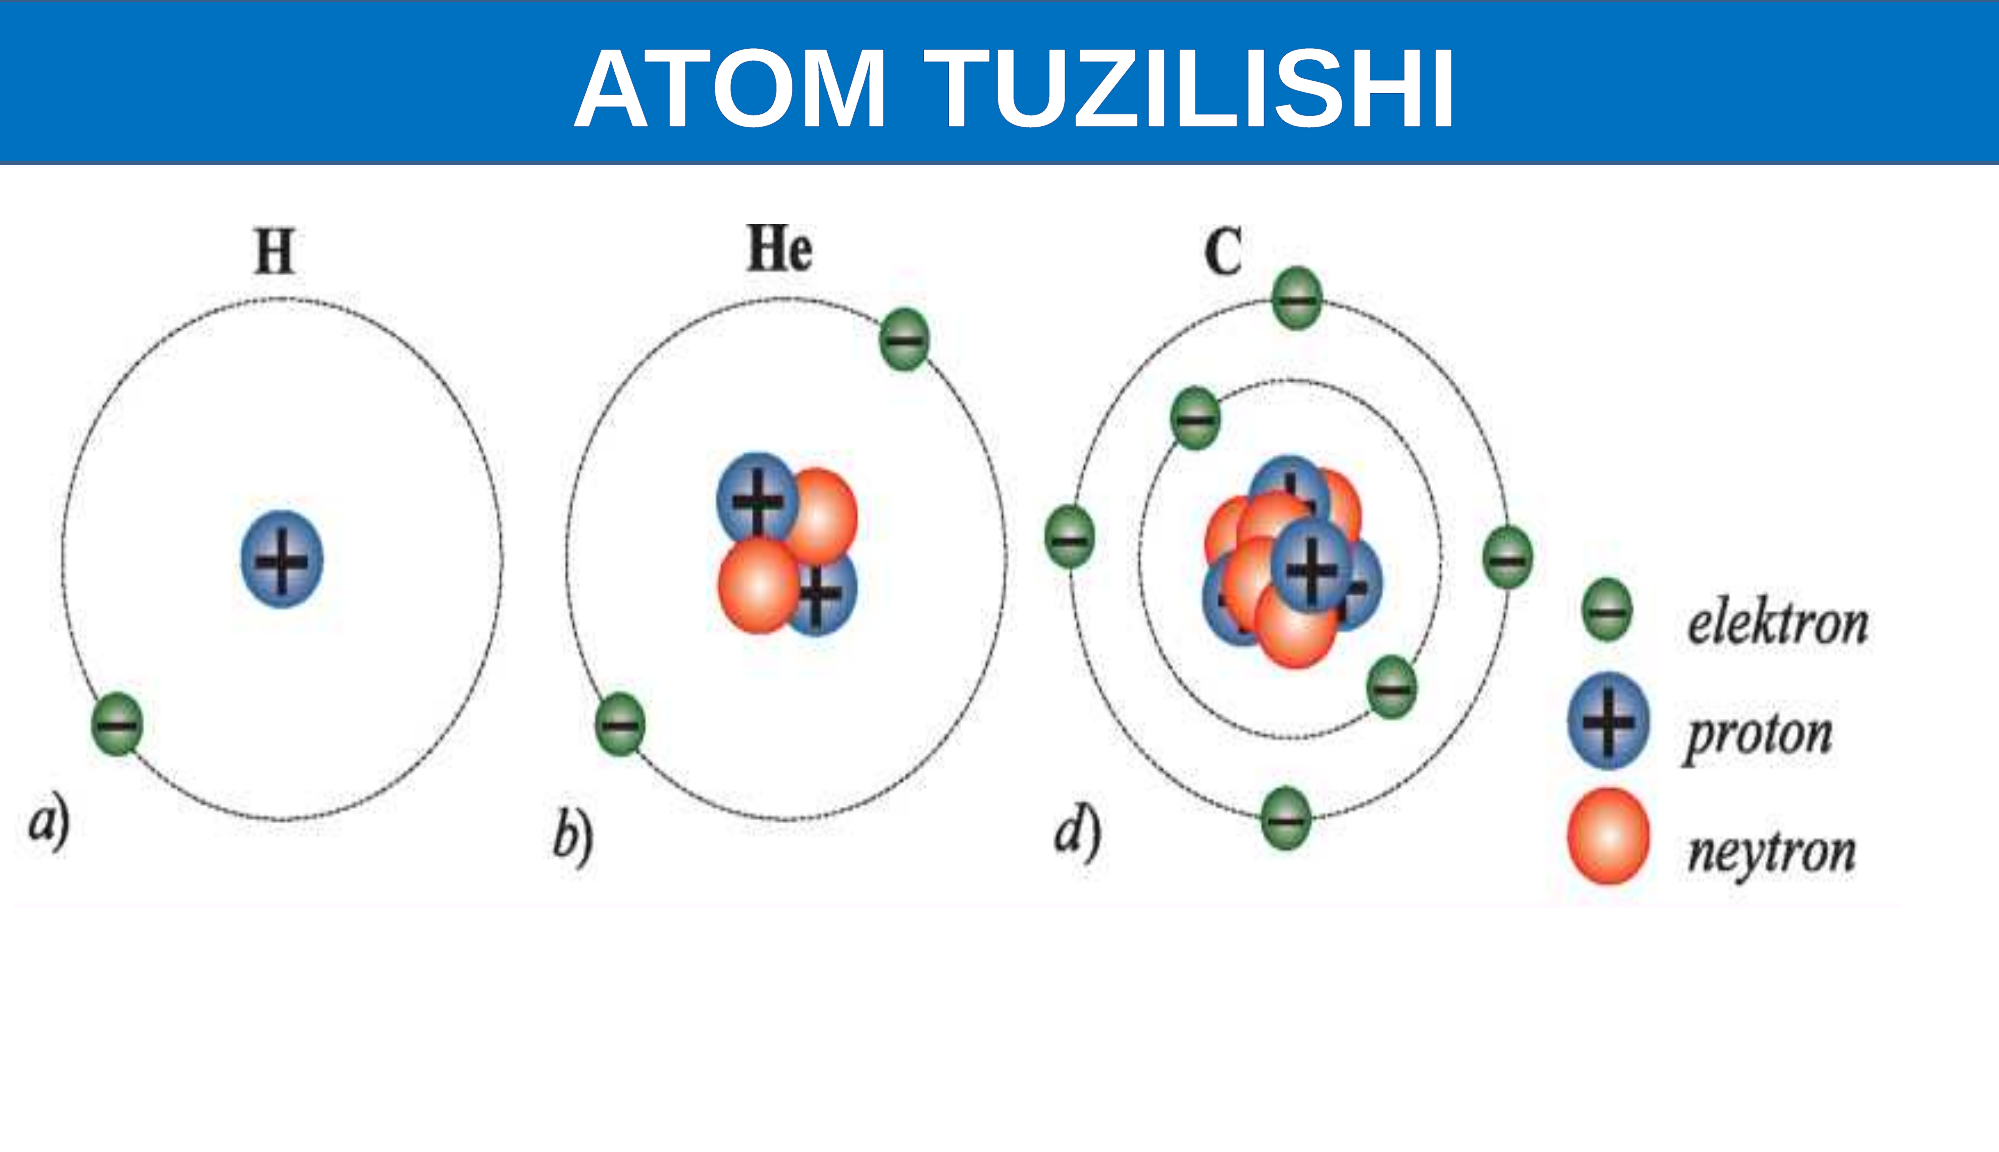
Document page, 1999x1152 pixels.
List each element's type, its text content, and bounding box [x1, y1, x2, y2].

text_box ATOM TUZILISHI [0, 0, 1999, 165]
picture [0, 213, 1914, 908]
